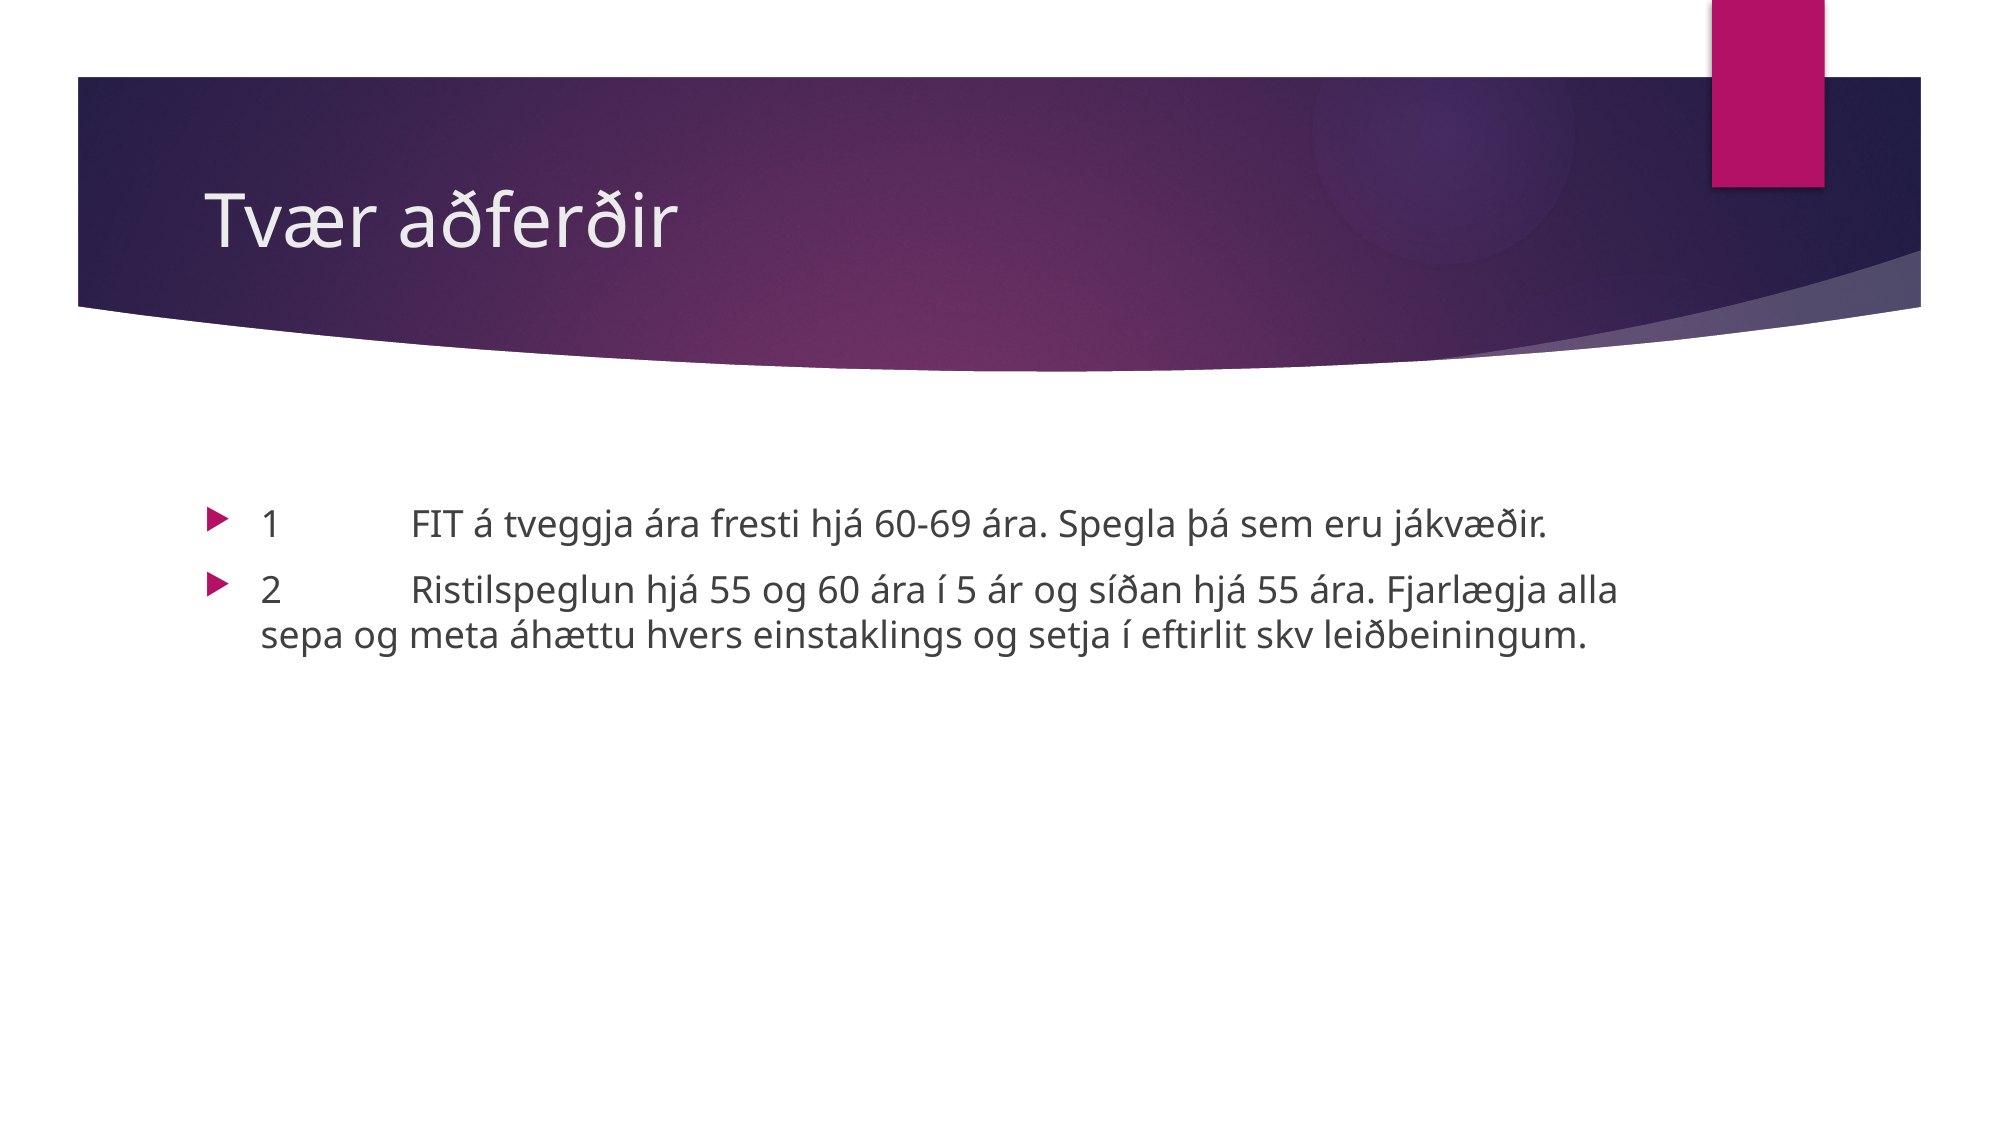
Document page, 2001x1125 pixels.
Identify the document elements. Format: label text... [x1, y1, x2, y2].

title Tvær aðferðir [189, 159, 1627, 276]
list 1 FIT á tveggja ára fresti hjá 60-69 ára. Spegla þá sem eru jákvæðir. 2 Ristilspeglun hjá 55 og 60 ára í 5 ár og síðan hjá 55 ára. Fjarlægja alla sepa og meta áhættu hvers einstaklings og setja í eftirlit skv leiðbeiningum. [189, 427, 1638, 988]
